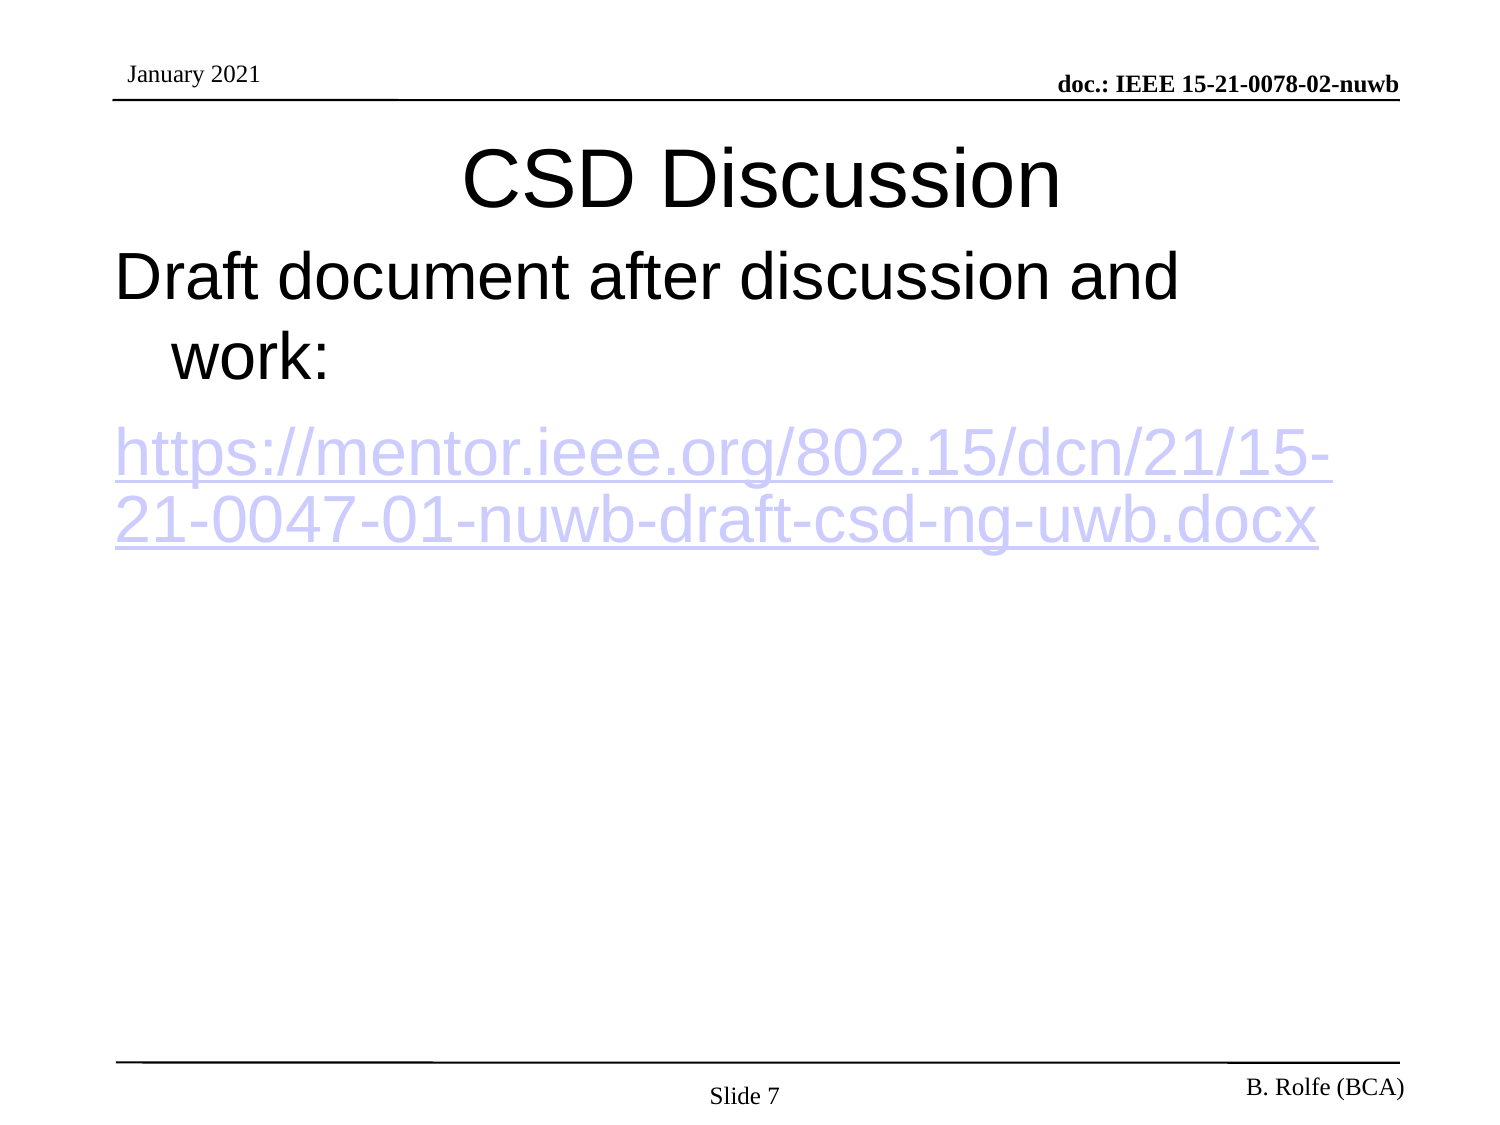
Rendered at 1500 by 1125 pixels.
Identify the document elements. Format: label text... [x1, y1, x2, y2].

slide_number Slide 7 [690, 1075, 799, 1115]
title CSD Discussion [125, 112, 1399, 237]
list Draft document after discussion and work: https://mentor.ieee.org/802.15/dcn/21/15-21-0047-01-nuwb-draft-csd-ng-uwb.docx [99, 224, 1374, 1024]
